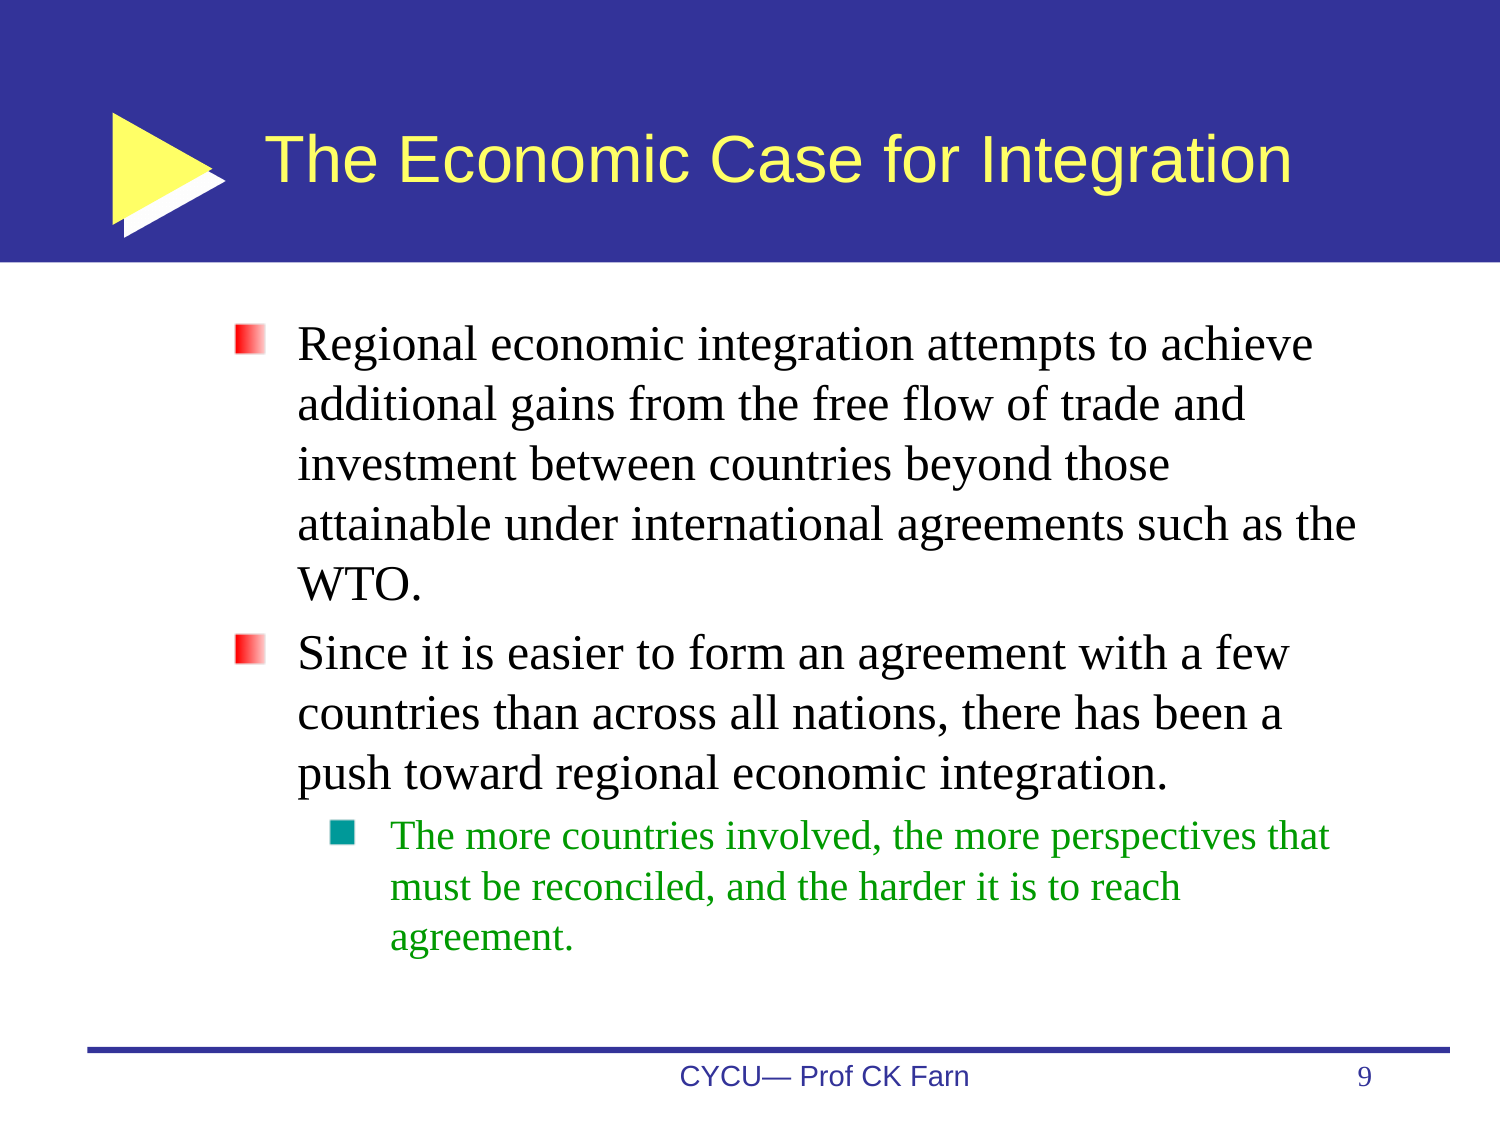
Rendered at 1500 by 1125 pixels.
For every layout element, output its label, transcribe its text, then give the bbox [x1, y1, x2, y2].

title The Economic Case for Integration [249, 62, 1388, 250]
picture [233, 322, 269, 358]
footer CYCU— Prof CK Farn [587, 1050, 1063, 1125]
list Regional economic integration attempts to achieve additional gains from the free flow of trade and investment between countries beyond those attainable under international agreements such as the WTO. Since it is easier to form an agreement with a few countries than across all nations, there has been a push toward regional economic integration. The more countries involved, the more perspectives that must be reconciled, and the harder it is to reach agreement. [109, 302, 1385, 978]
picture [328, 818, 358, 848]
picture [233, 632, 269, 668]
slide_number 9 [1074, 1050, 1388, 1125]
